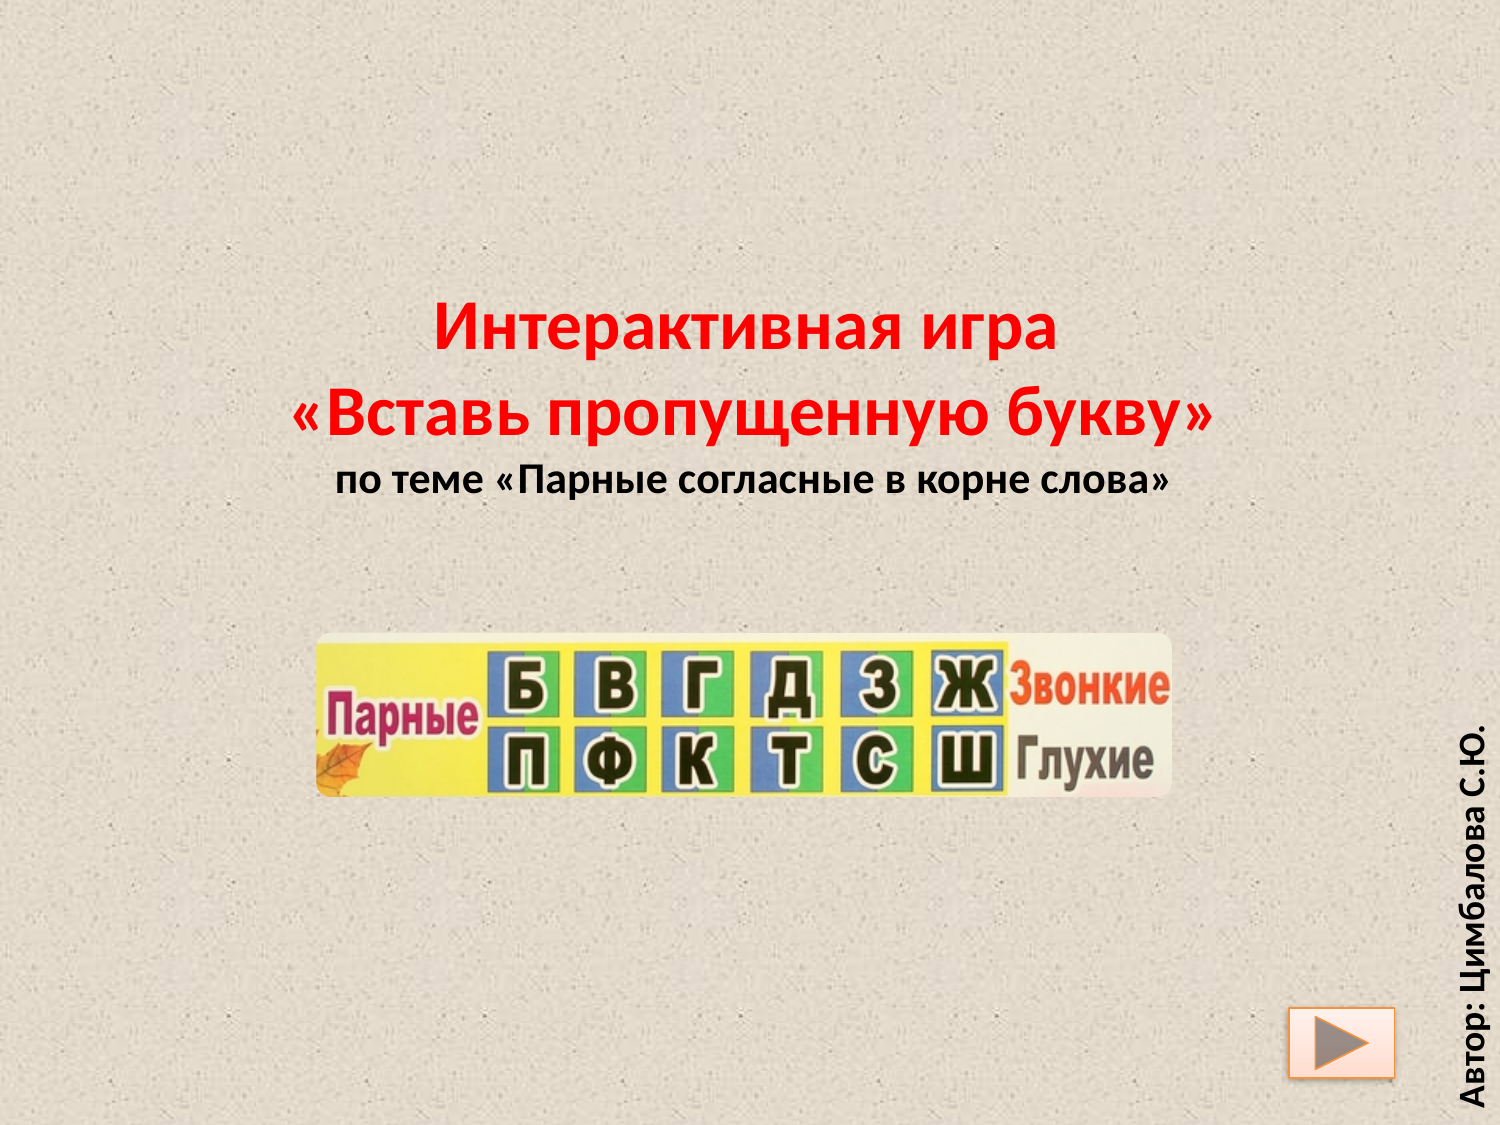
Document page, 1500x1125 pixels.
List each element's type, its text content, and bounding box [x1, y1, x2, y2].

picture [0, 0, 1500, 1125]
title Интерактивная игра «Вставь пропущенную букву» по теме «Парные согласные в корне слова» [117, 269, 1393, 511]
text_box Автор: Цимбалова С.Ю. [1439, 709, 1500, 1123]
text_box [1288, 1007, 1395, 1079]
